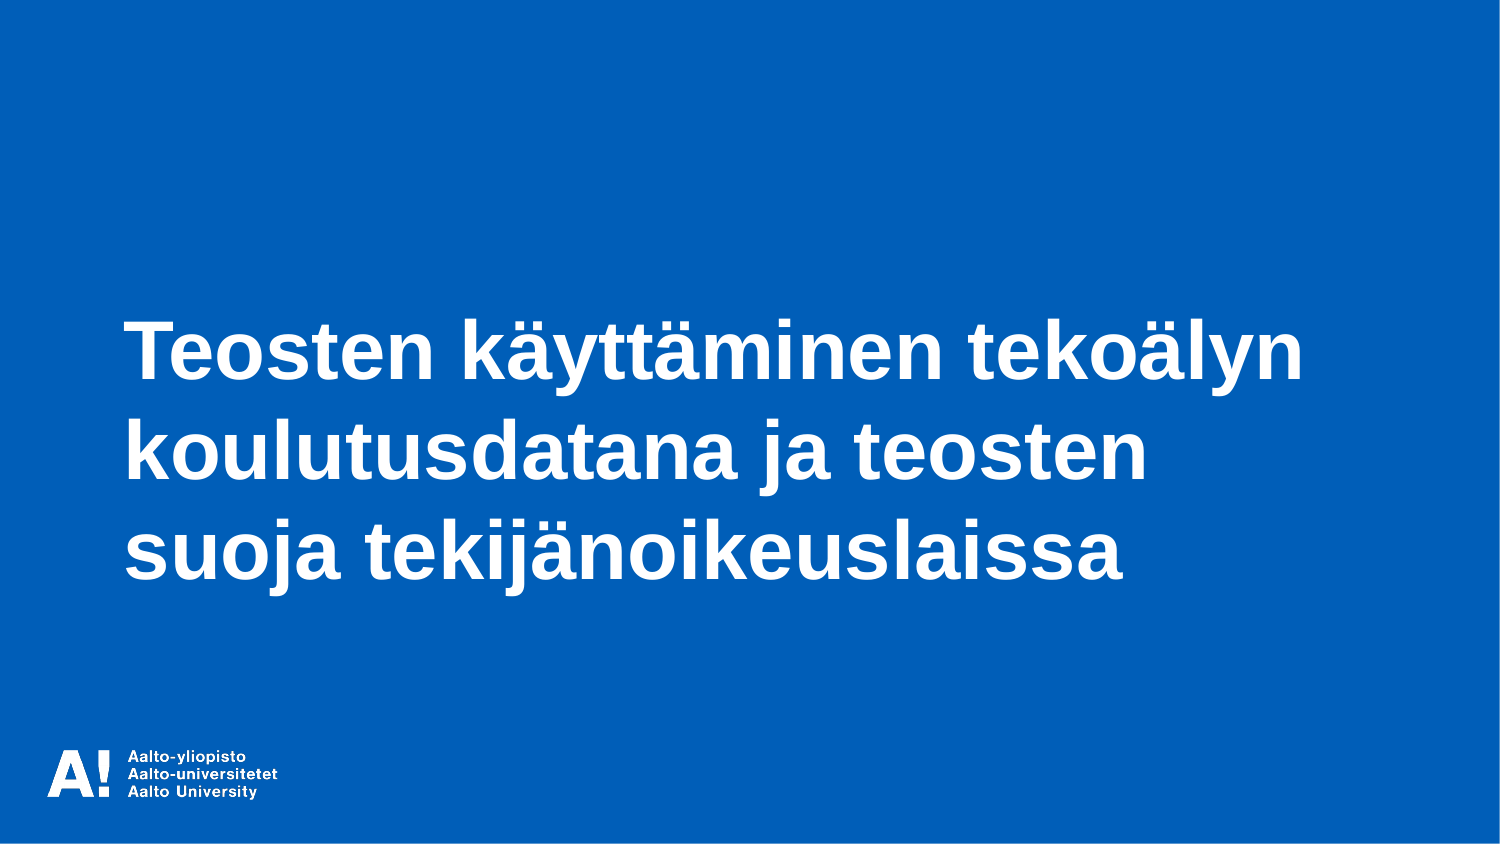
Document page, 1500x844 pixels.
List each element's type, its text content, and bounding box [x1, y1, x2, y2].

list Teosten käyttäminen tekoälyn koulutusdatana ja teosten suoja tekijänoikeuslaissa [123, 288, 1382, 511]
picture [0, 703, 324, 844]
